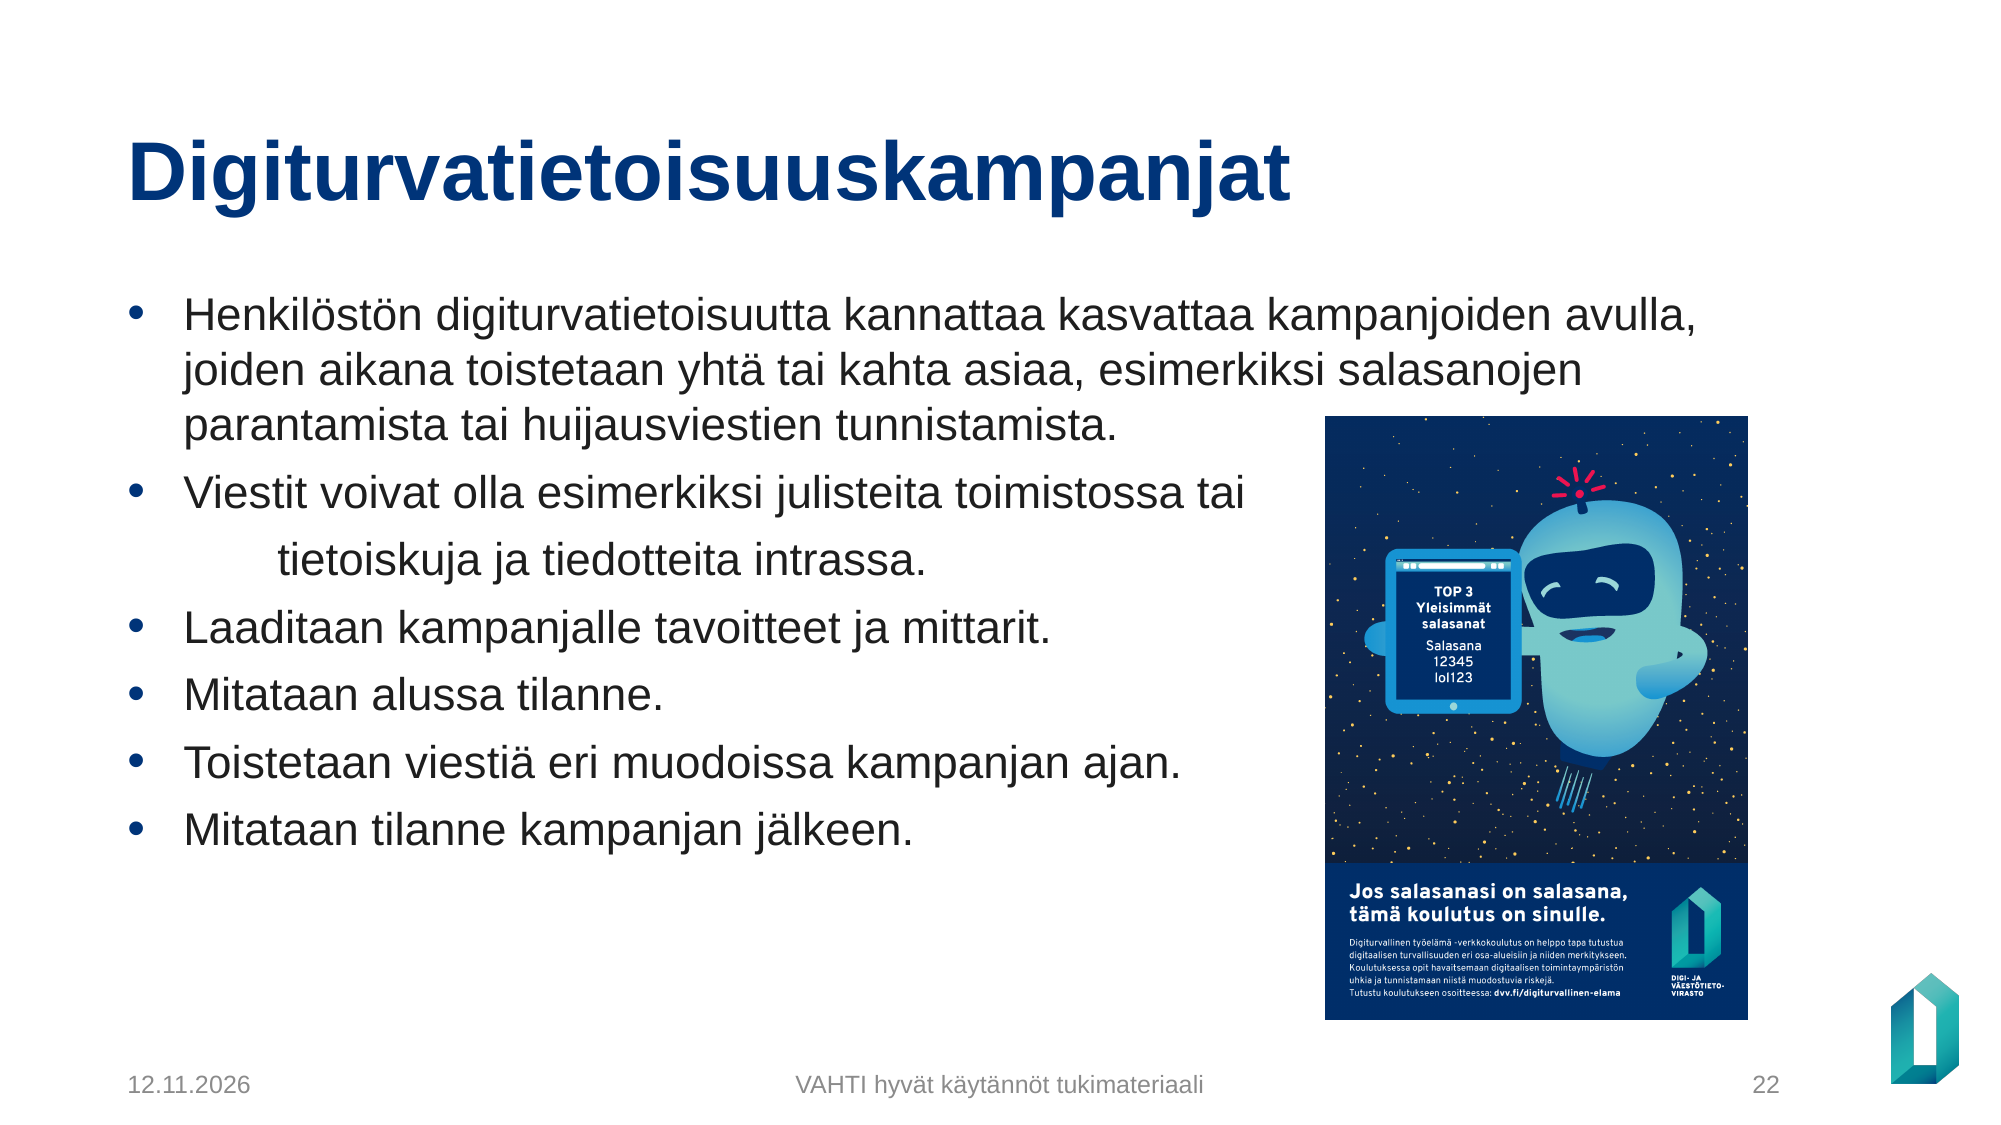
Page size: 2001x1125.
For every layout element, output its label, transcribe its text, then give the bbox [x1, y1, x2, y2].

title Digiturvatietoisuuskampanjat [112, 23, 1796, 225]
slide_number 22 [1659, 1066, 1796, 1102]
footer VAHTI hyvät käytännöt tukimateriaali [523, 1066, 1477, 1102]
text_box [1325, 416, 1748, 1021]
picture [1891, 973, 1959, 1084]
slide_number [112, 1066, 361, 1102]
list Henkilöstön digiturvatietoisuutta kannattaa kasvattaa kampanjoiden avulla, joiden aikana toistetaan yhtä tai kahta asiaa, esimerkiksi salasanojen parantamista tai huijausviestien tunnistamista. Viestit voivat olla esimerkiksi julisteita toimistossa tai tietoiskuja ja tiedotteita intrassa. Laaditaan kampanjalle tavoitteet ja mittarit. Mitataan alussa tilanne. Toistetaan viestiä eri muodoissa kampanjan ajan. Mitataan tilanne kampanjan jälkeen. [112, 277, 1796, 1034]
